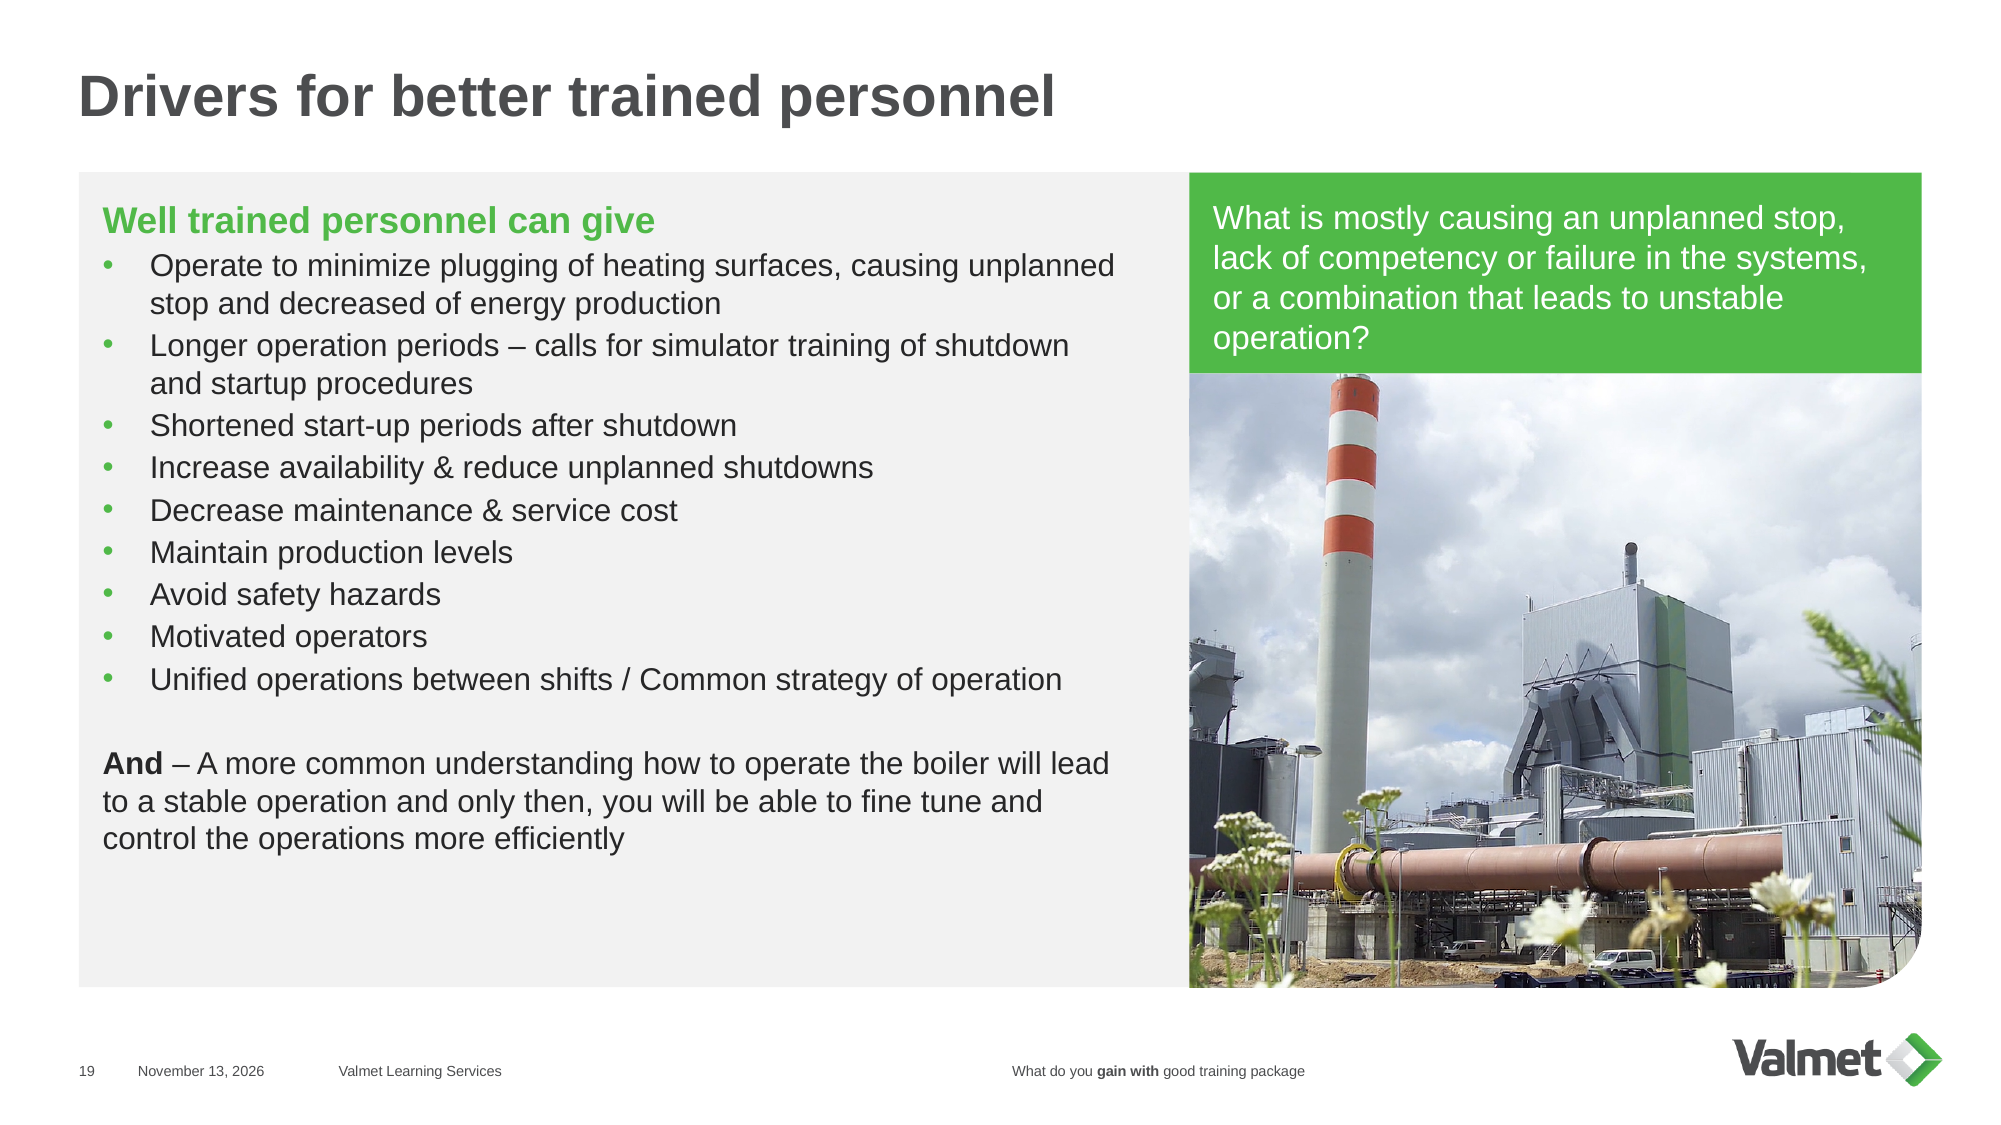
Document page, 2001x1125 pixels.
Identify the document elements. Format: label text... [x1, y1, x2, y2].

title Drivers for better trained personnel [78, 66, 1922, 138]
text_box [101, 503, 1012, 563]
picture [1188, 373, 1922, 988]
list Well trained personnel can give Operate to minimize plugging of heating surfaces, causing unplanned stop and decreased of energy production Longer operation periods – calls for simulator training of shutdown and startup procedures Shortened start-up periods after shutdown Increase availability & reduce unplanned shutdowns Decrease maintenance & service cost Maintain production levels Avoid safety hazards Motivated operators Unified operations between shifts / Common strategy of operation And – A more common understanding how to operate the boiler will lead to a stable operation and only then, you will be able to fine tune and control the operations more efficiently [102, 196, 1125, 894]
slide_number 19 [78, 1058, 138, 1083]
text_box [77, 170, 1853, 989]
picture [1732, 1023, 1945, 1094]
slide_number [138, 1058, 338, 1083]
list What is mostly causing an unplanned stop, lack of competency or failure in the systems, or a combination that leads to unstable operation? [1189, 172, 1922, 372]
list What do you gain with good training package [1012, 1058, 1584, 1083]
footer Valmet Learning Services [338, 1058, 1001, 1083]
